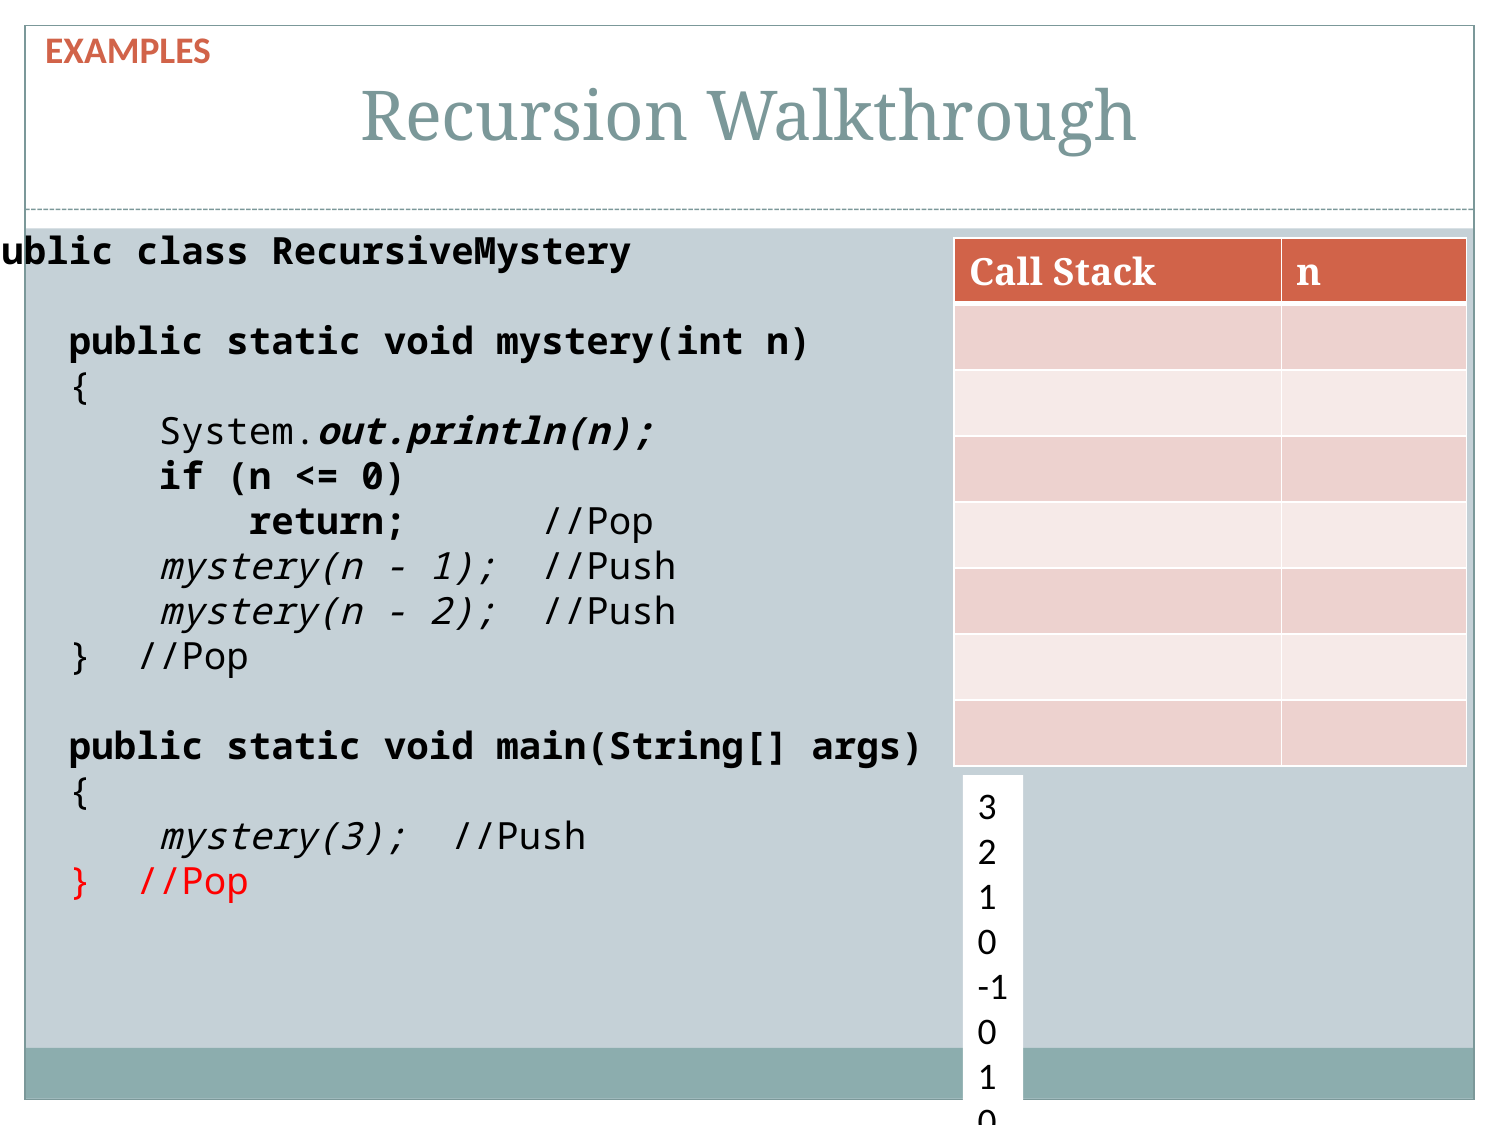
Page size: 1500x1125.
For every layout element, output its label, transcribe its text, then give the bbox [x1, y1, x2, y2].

table_cell [955, 701, 1281, 765]
title Recursion Walkthrough [49, 37, 1450, 162]
table_cell [1282, 569, 1466, 633]
table_cell [955, 371, 1281, 435]
table_cell [1282, 503, 1466, 567]
table_header Call Stack [955, 239, 1281, 301]
table_header n [1282, 239, 1466, 301]
table_cell [955, 635, 1281, 699]
table_cell [955, 437, 1281, 501]
table_cell [1282, 701, 1466, 765]
table_cell [955, 503, 1281, 567]
table_cell [1282, 635, 1466, 699]
table_cell [1282, 371, 1466, 435]
table_cell [955, 569, 1281, 633]
table_cell [955, 306, 1281, 369]
text_box examples [30, 19, 227, 79]
table_cell [1282, 437, 1466, 501]
table_cell [1282, 306, 1466, 369]
text_box public class RecursiveMystery { public static void mystery(int n) { System.out.println(n); if (n <= 0) return; //Pop mystery(n - 1); //Push mystery(n - 2); //Push } //Pop public static void main(String[] args) { mystery(3); //Push } //Pop } [0, 219, 939, 1000]
text_box 3 2 1 0 -1 0 1 0 -1 [962, 775, 1024, 1125]
